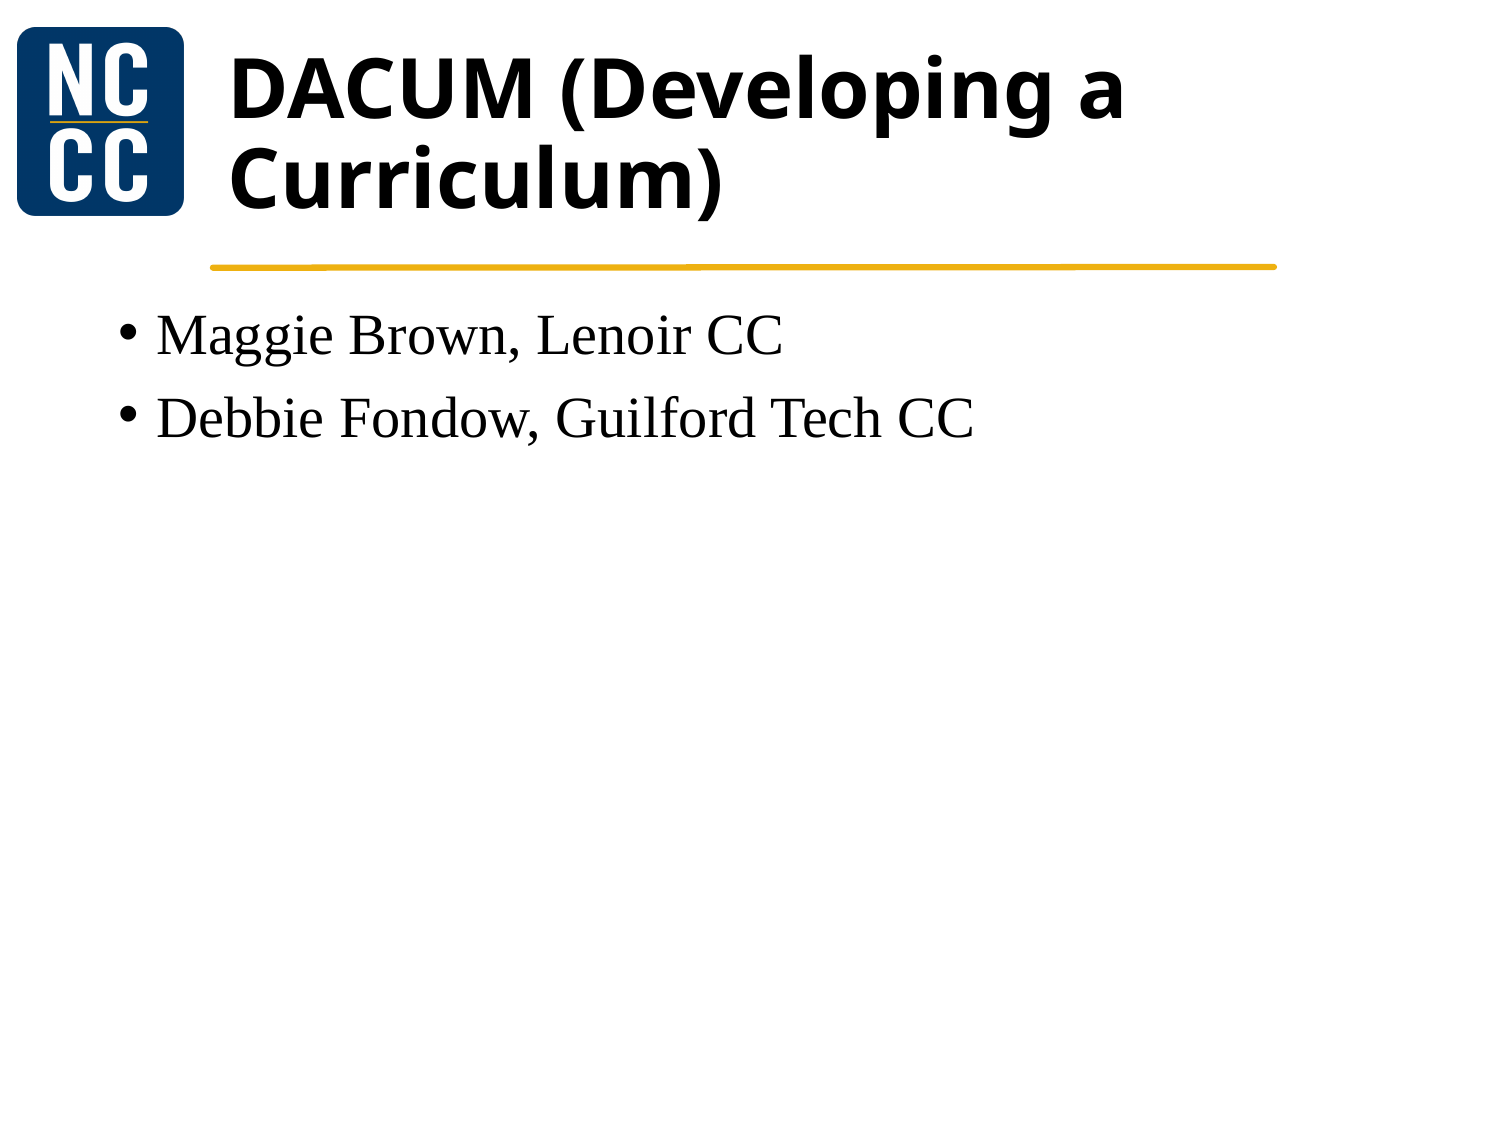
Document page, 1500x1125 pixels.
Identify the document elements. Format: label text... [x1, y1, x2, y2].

list Maggie Brown, Lenoir CC Debbie Fondow, Guilford Tech CC [103, 288, 1397, 1066]
picture [17, 27, 184, 216]
title DACUM (Developing a Curriculum) [212, 27, 1421, 246]
